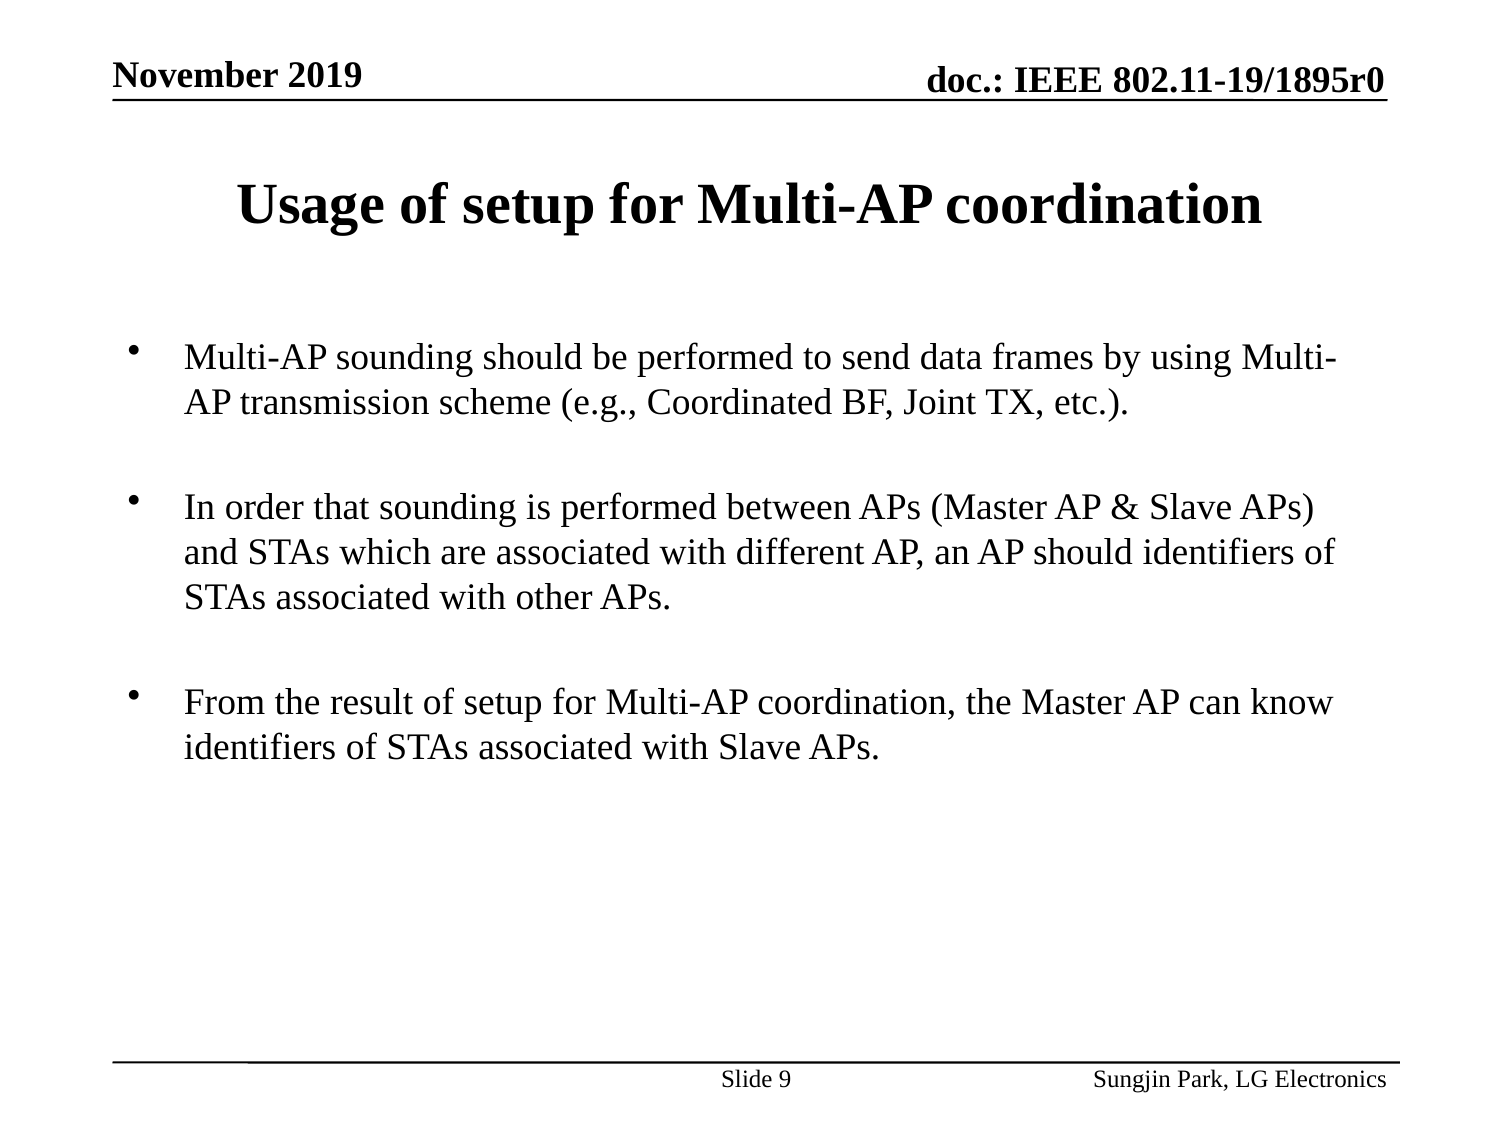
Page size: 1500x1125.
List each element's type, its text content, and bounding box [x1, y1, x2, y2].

list Multi-AP sounding should be performed to send data frames by using Multi-AP transmission scheme (e.g., Coordinated BF, Joint TX, etc.). In order that sounding is performed between APs (Master AP & Slave APs) and STAs which are associated with different AP, an AP should identifiers of STAs associated with other APs. From the result of setup for Multi-AP coordination, the Master AP can know identifiers of STAs associated with Slave APs. [112, 324, 1388, 1063]
slide_number Slide 9 [712, 1061, 800, 1093]
title Usage of setup for Multi-AP coordination [112, 112, 1388, 288]
